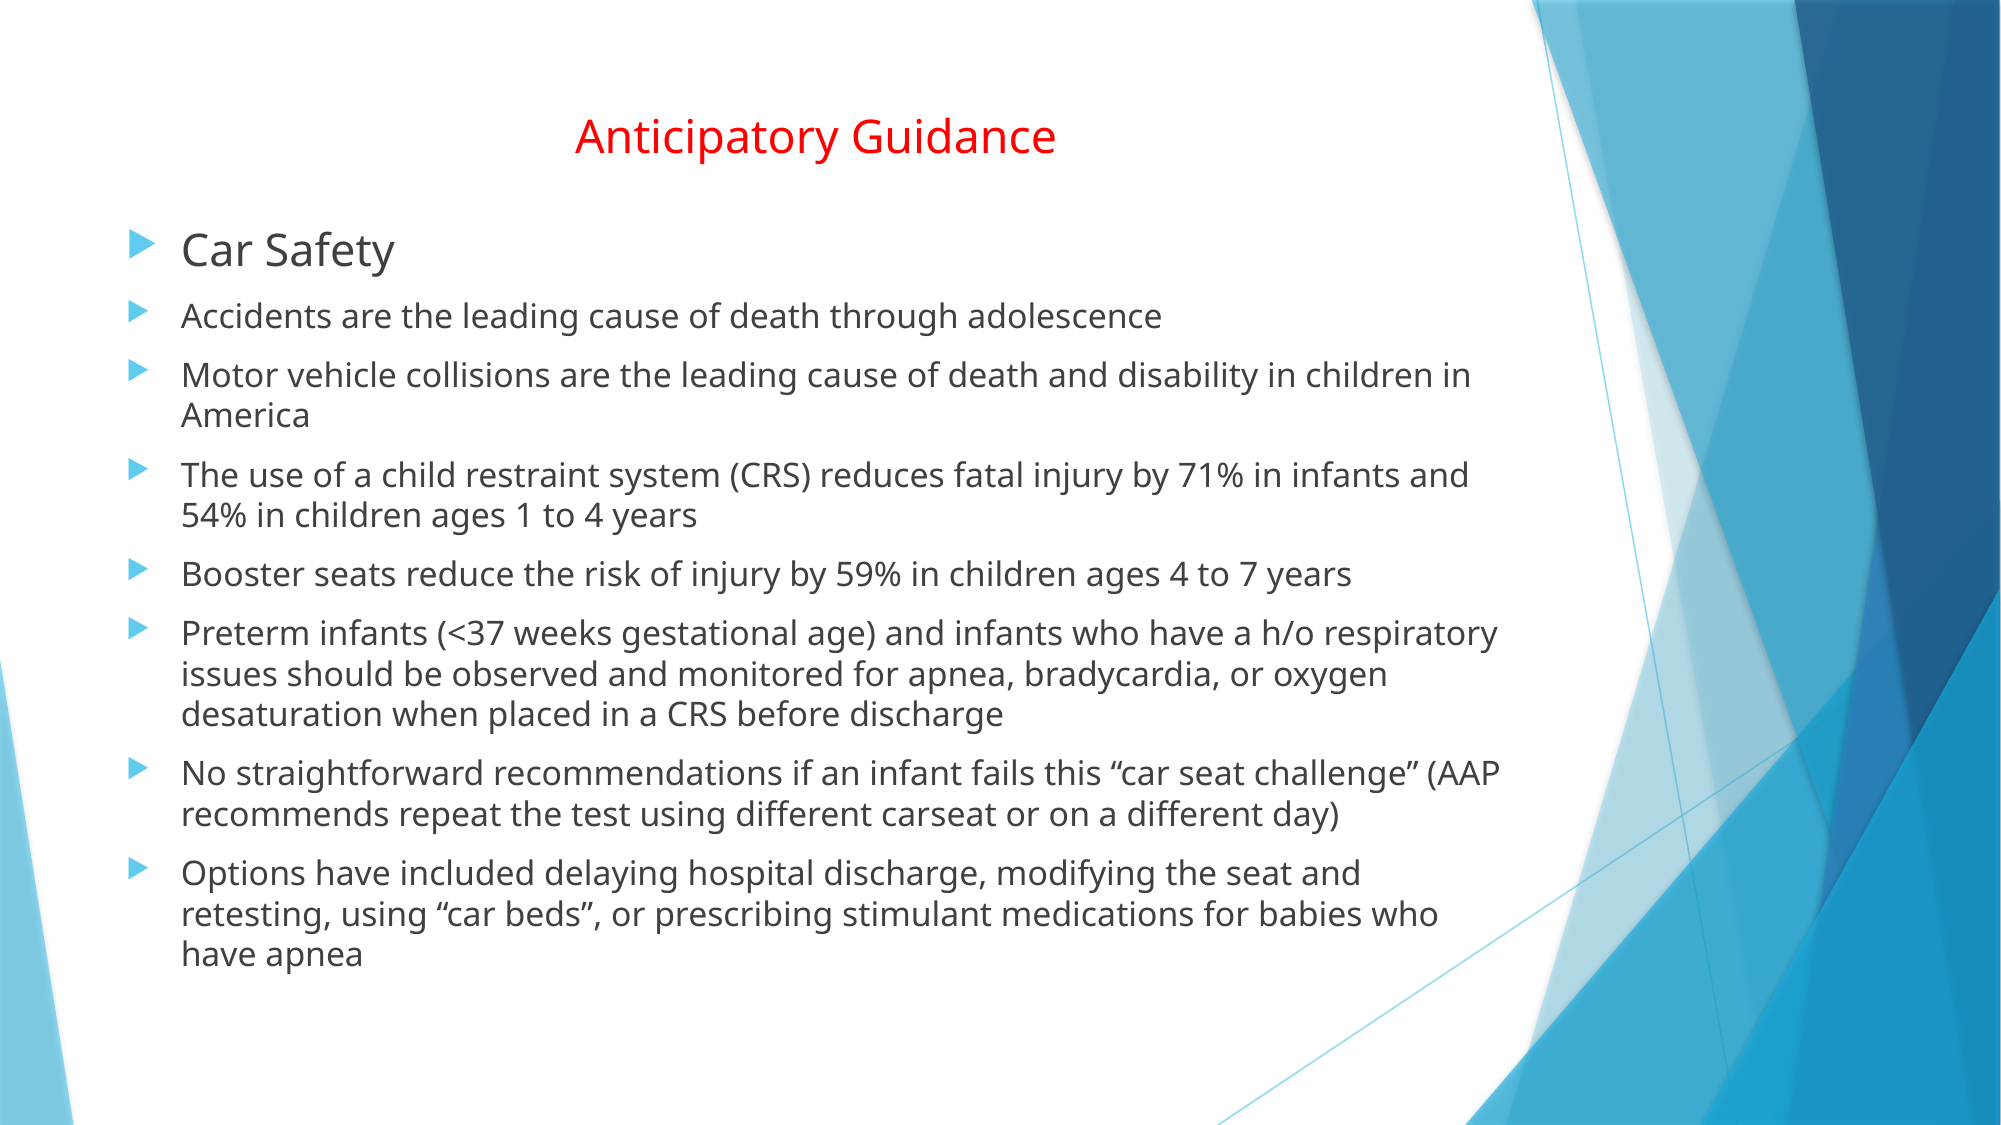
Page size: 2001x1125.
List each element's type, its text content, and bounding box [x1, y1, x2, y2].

title Anticipatory Guidance [111, 99, 1522, 172]
list Car Safety Accidents are the leading cause of death through adolescence Motor vehicle collisions are the leading cause of death and disability in children in America The use of a child restraint system (CRS) reduces fatal injury by 71% in infants and 54% in children ages 1 to 4 years Booster seats reduce the risk of injury by 59% in children ages 4 to 7 years Preterm infants (<37 weeks gestational age) and infants who have a h/o respiratory issues should be observed and monitored for apnea, bradycardia, or oxygen desaturation when placed in a CRS before discharge No straightforward recommendations if an infant fails this “car seat challenge” (AAP recommends repeat the test using different carseat or on a different day) Options have included delaying hospital discharge, modifying the seat and retesting, using “car beds”, or prescribing stimulant medications for babies who have apnea [111, 214, 1522, 992]
